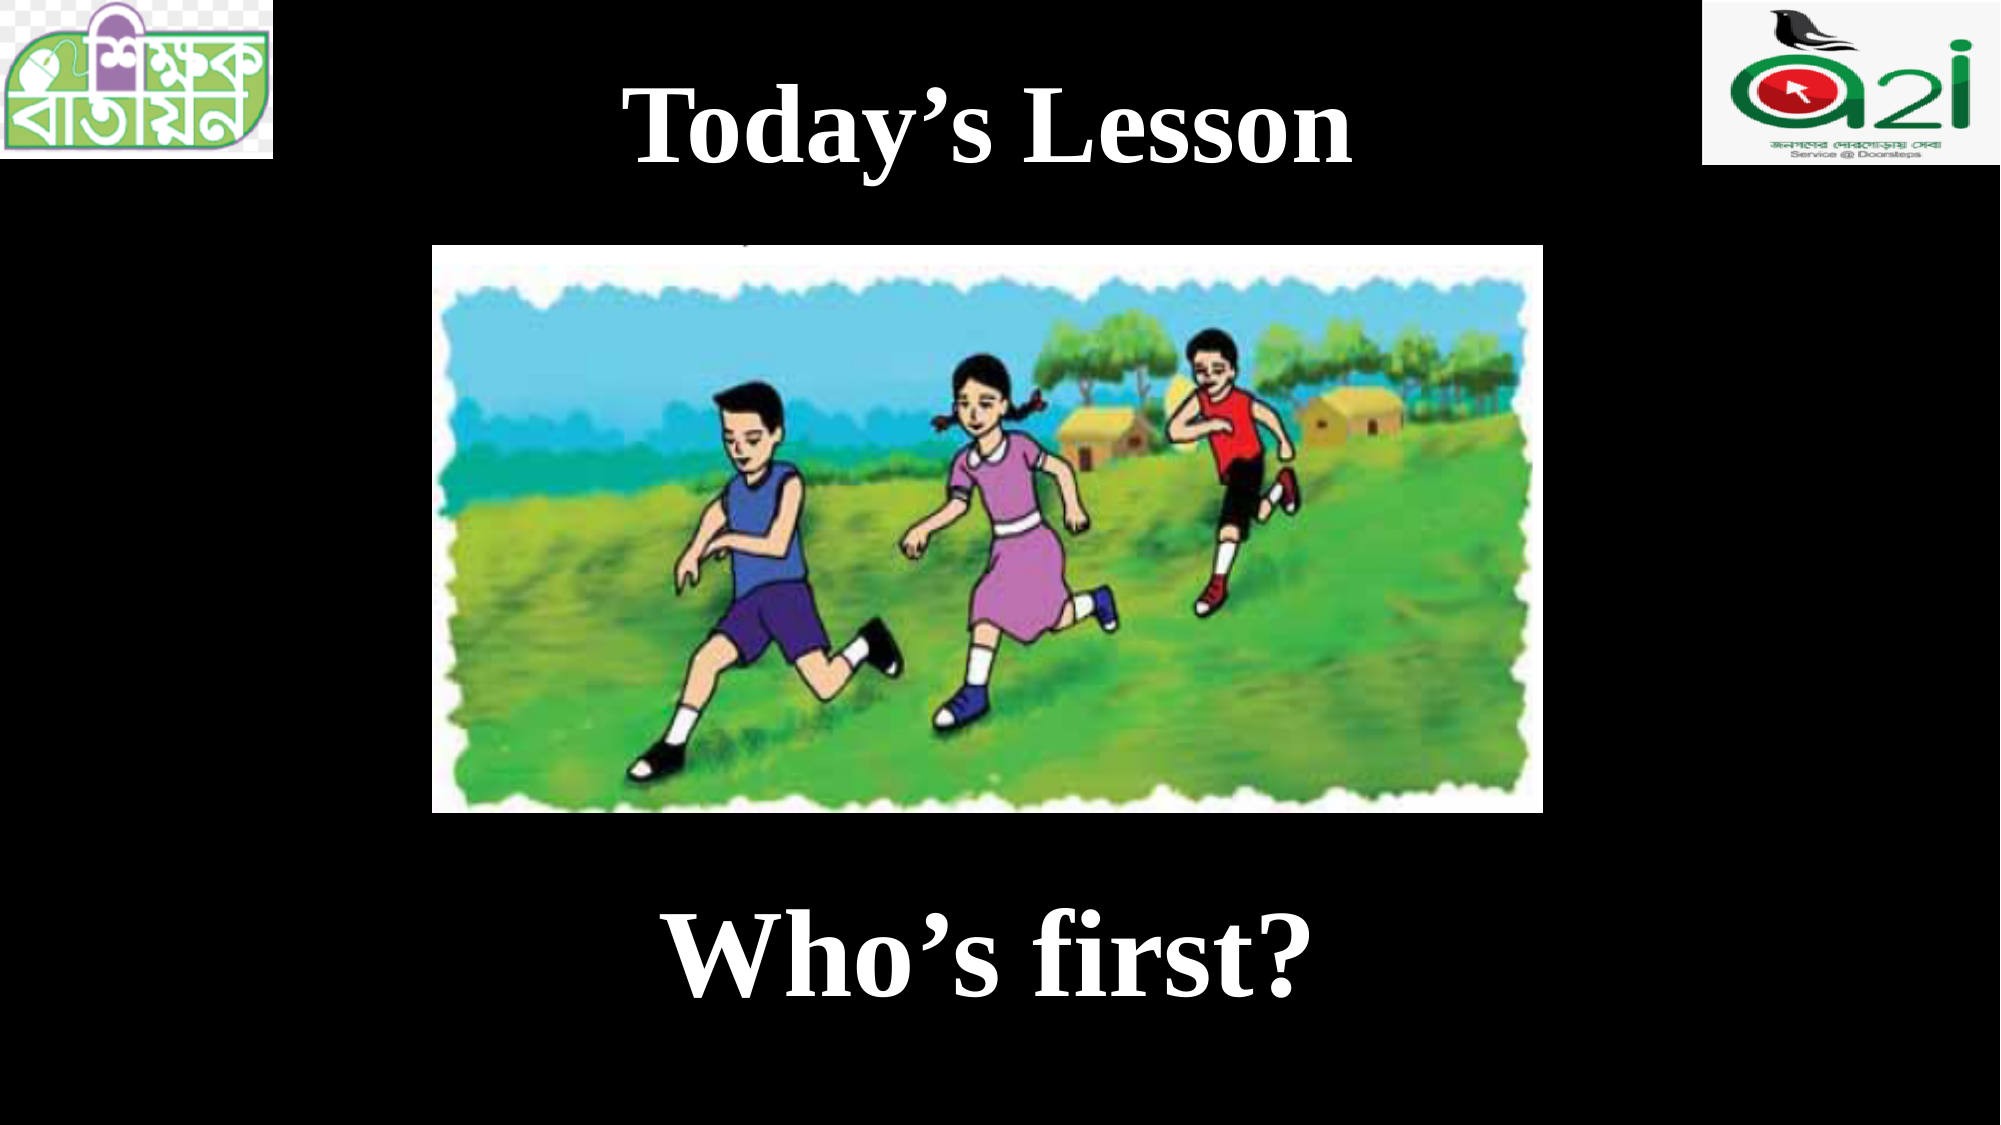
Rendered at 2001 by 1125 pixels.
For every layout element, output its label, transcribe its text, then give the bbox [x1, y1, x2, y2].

text_box Who’s first? [432, 863, 1543, 1029]
text_box Today’s Lesson [606, 42, 1369, 193]
picture [432, 245, 1543, 813]
picture [1702, 0, 2000, 165]
picture [0, 0, 273, 159]
